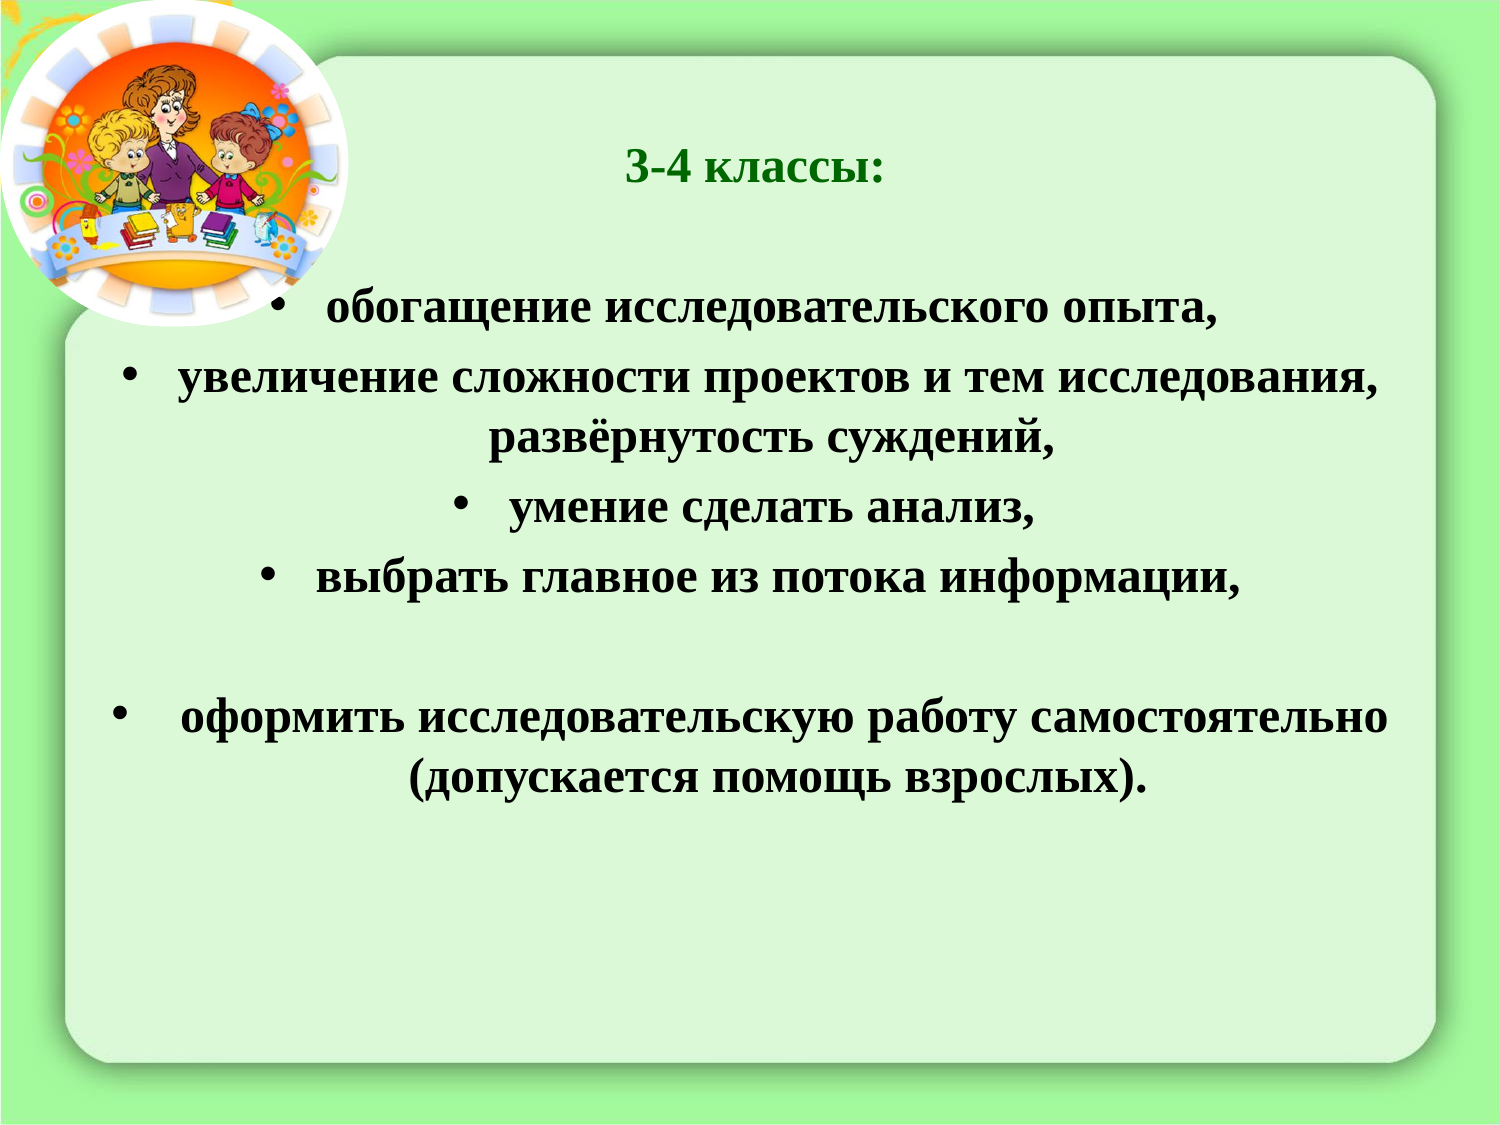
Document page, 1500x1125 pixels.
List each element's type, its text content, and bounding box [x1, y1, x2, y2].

list 3-4 классы: обогащение исследовательского опыта, увеличение сложности проектов и тем исследования, развёрнутость суждений, умение сделать анализ, выбрать главное из потока информации, оформить исследовательскую работу самостоятельно (допускается помощь взрослых). [75, 125, 1425, 1005]
picture [0, 0, 1500, 1125]
